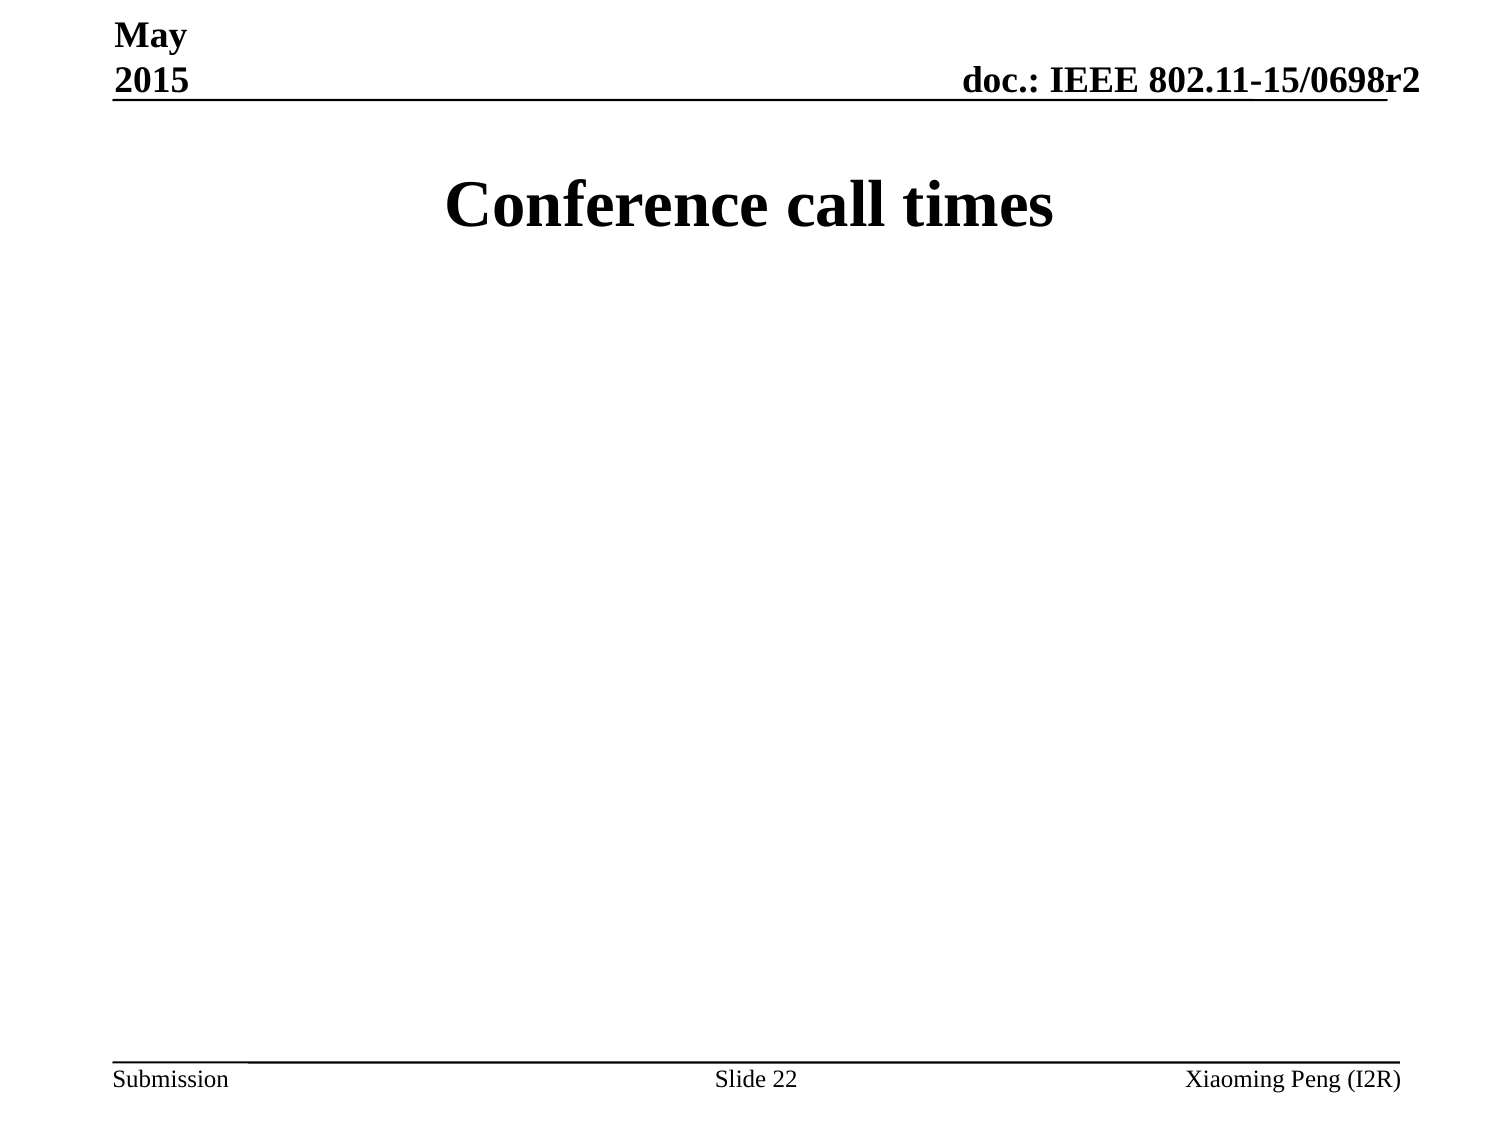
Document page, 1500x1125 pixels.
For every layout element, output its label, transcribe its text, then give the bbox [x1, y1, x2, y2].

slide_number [114, 54, 259, 101]
footer Xiaoming Peng (I2R) [862, 1061, 1402, 1093]
slide_number Slide 22 [712, 1061, 800, 1093]
title Conference call times [112, 112, 1388, 288]
